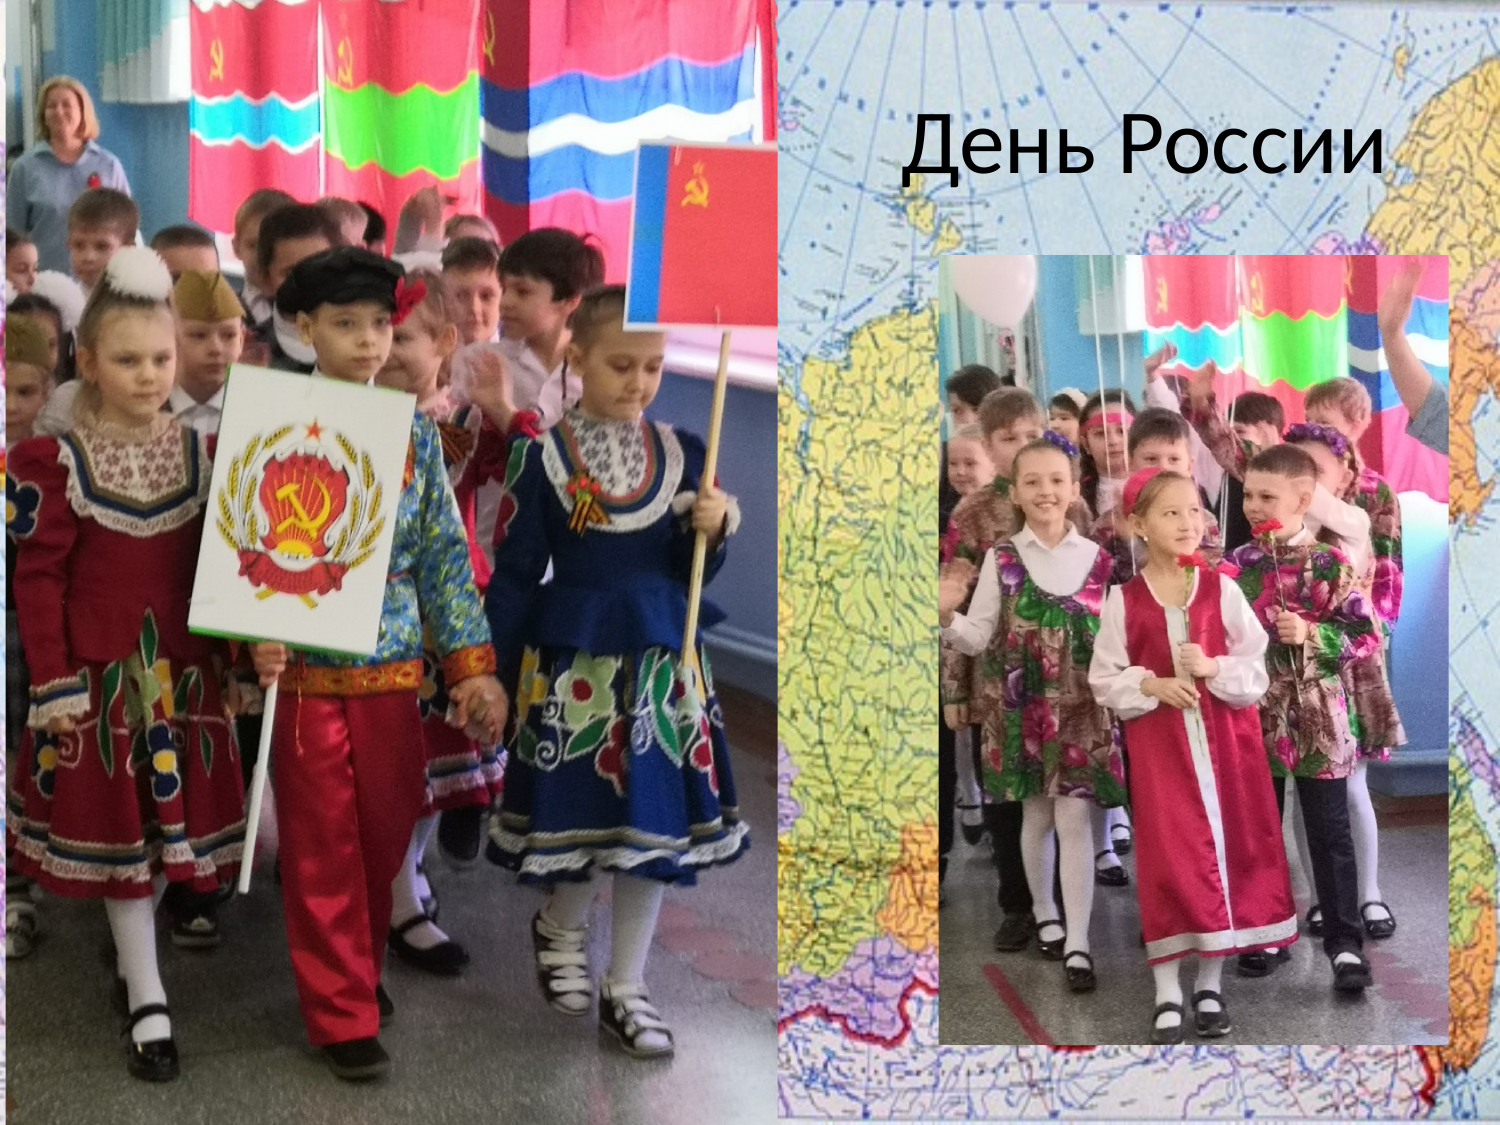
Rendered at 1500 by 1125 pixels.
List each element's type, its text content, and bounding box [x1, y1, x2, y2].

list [938, 249, 1449, 1046]
title День России [784, 42, 1427, 231]
picture [0, 0, 1500, 1125]
